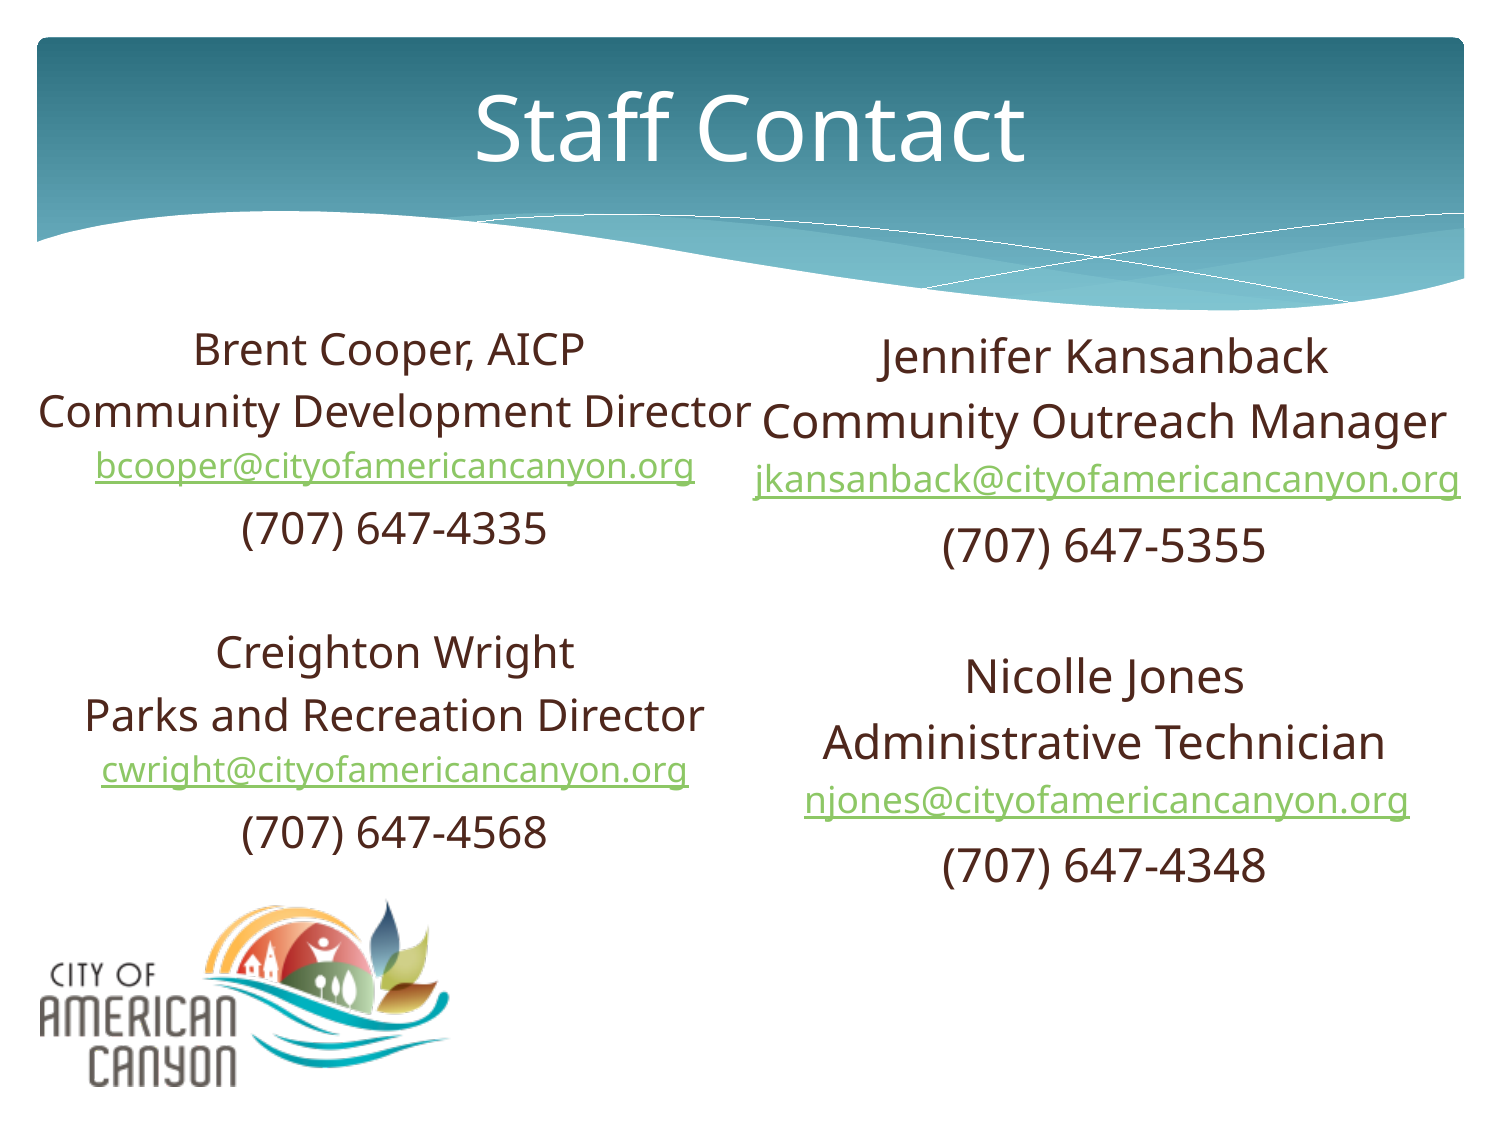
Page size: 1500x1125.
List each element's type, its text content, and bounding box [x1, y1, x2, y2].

picture [40, 905, 451, 1087]
list Brent Cooper, AICP Community Development Director bcooper@cityofamericancanyon.org (707) 647-4335 Creighton Wright Parks and Recreation Director cwright@cityofamericancanyon.org (707) 647-4568 [20, 313, 771, 905]
text_box Jennifer Kansanback Community Outreach Manager jkansanback@cityofamericancanyon.org (707) 647-5355 Nicolle Jones Administrative Technician njones@cityofamericancanyon.org (707) 647-4348 [729, 318, 1480, 911]
title Staff Contact [75, 55, 1425, 195]
